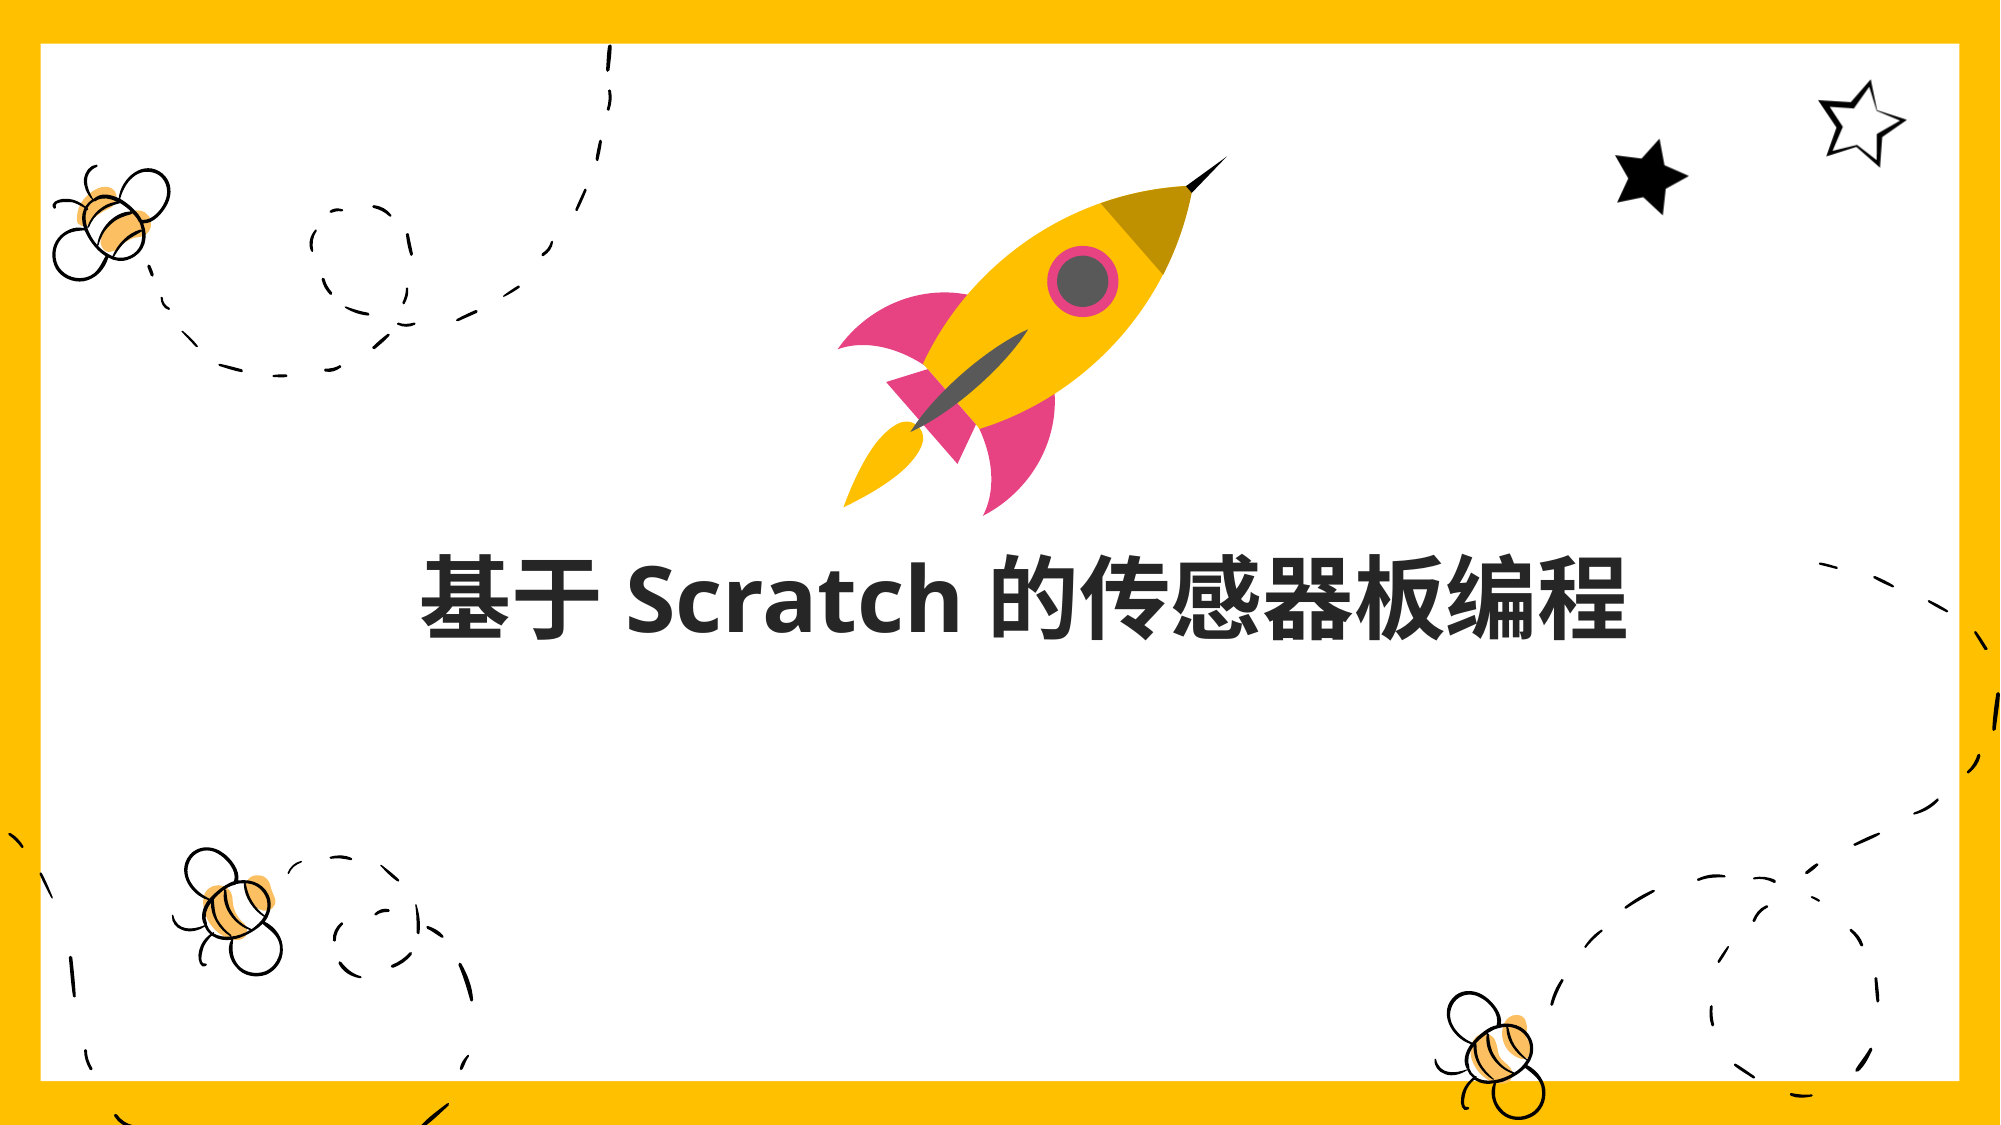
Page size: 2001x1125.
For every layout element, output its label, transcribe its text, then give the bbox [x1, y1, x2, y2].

picture [0, 775, 475, 1125]
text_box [837, 156, 1227, 516]
text_box 基于Scratch的传感器板编程 [251, 533, 1799, 659]
picture [1818, 562, 1988, 650]
picture [1818, 79, 1907, 168]
picture [51, 43, 613, 378]
picture [1615, 138, 1689, 216]
picture [1433, 691, 2000, 1121]
